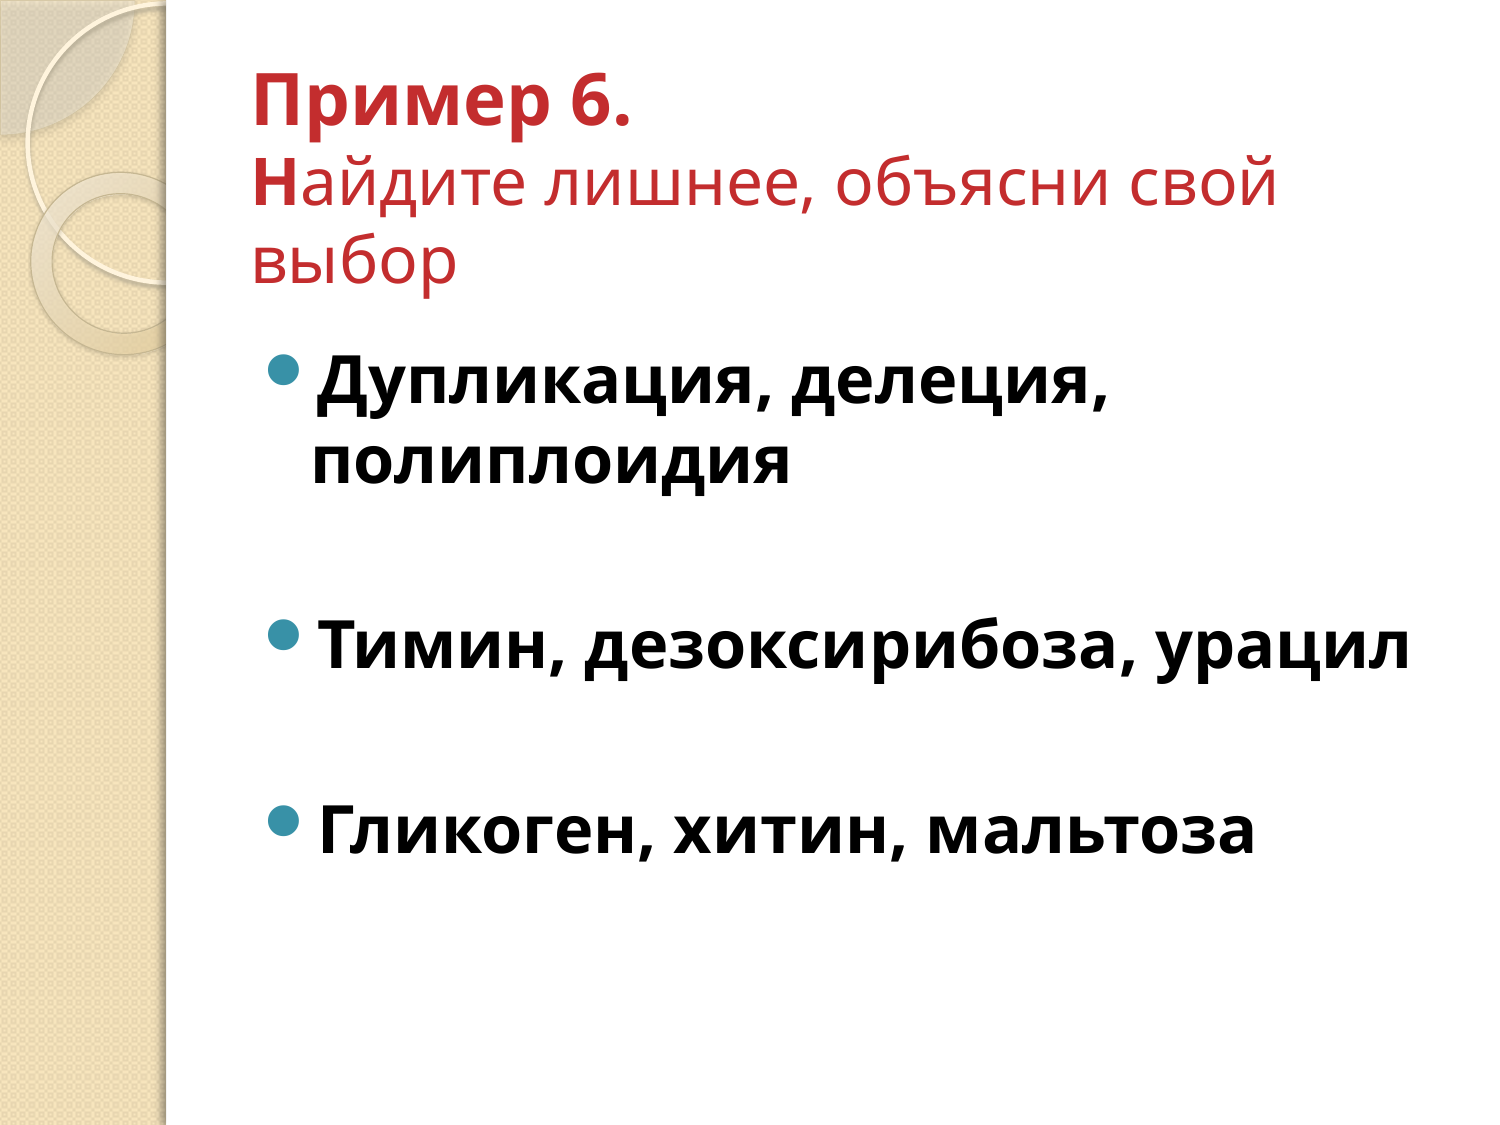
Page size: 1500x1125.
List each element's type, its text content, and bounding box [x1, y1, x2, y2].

title Пример 6. Найдите лишнее, объясни свой выбор [235, 45, 1466, 237]
list Дупликация, делеция, полиплоидия Тимин, дезоксирибоза, урацил Гликоген, хитин, мальтоза [235, 237, 1466, 1025]
